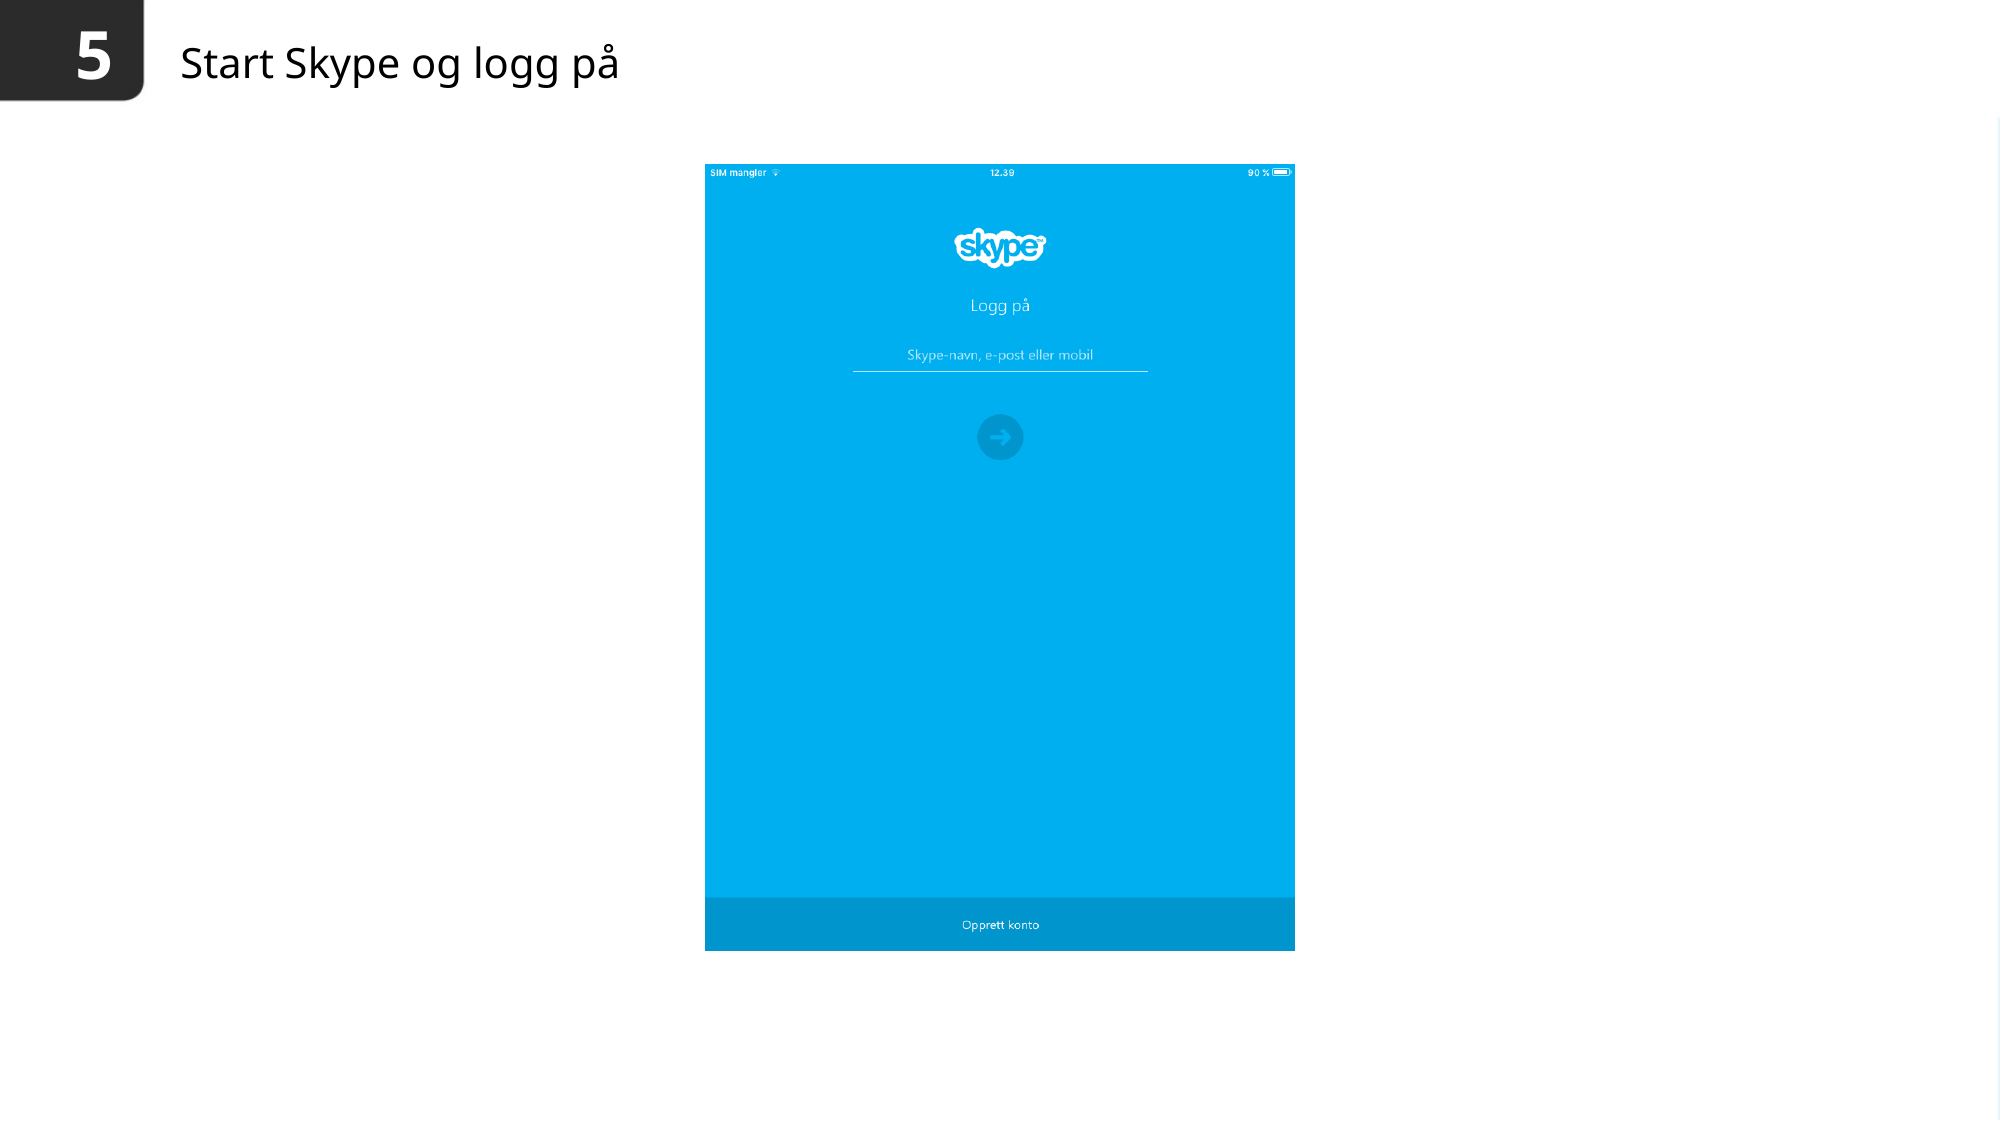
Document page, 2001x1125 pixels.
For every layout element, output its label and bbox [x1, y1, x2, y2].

list [705, 164, 1295, 951]
picture [0, 0, 2000, 1120]
